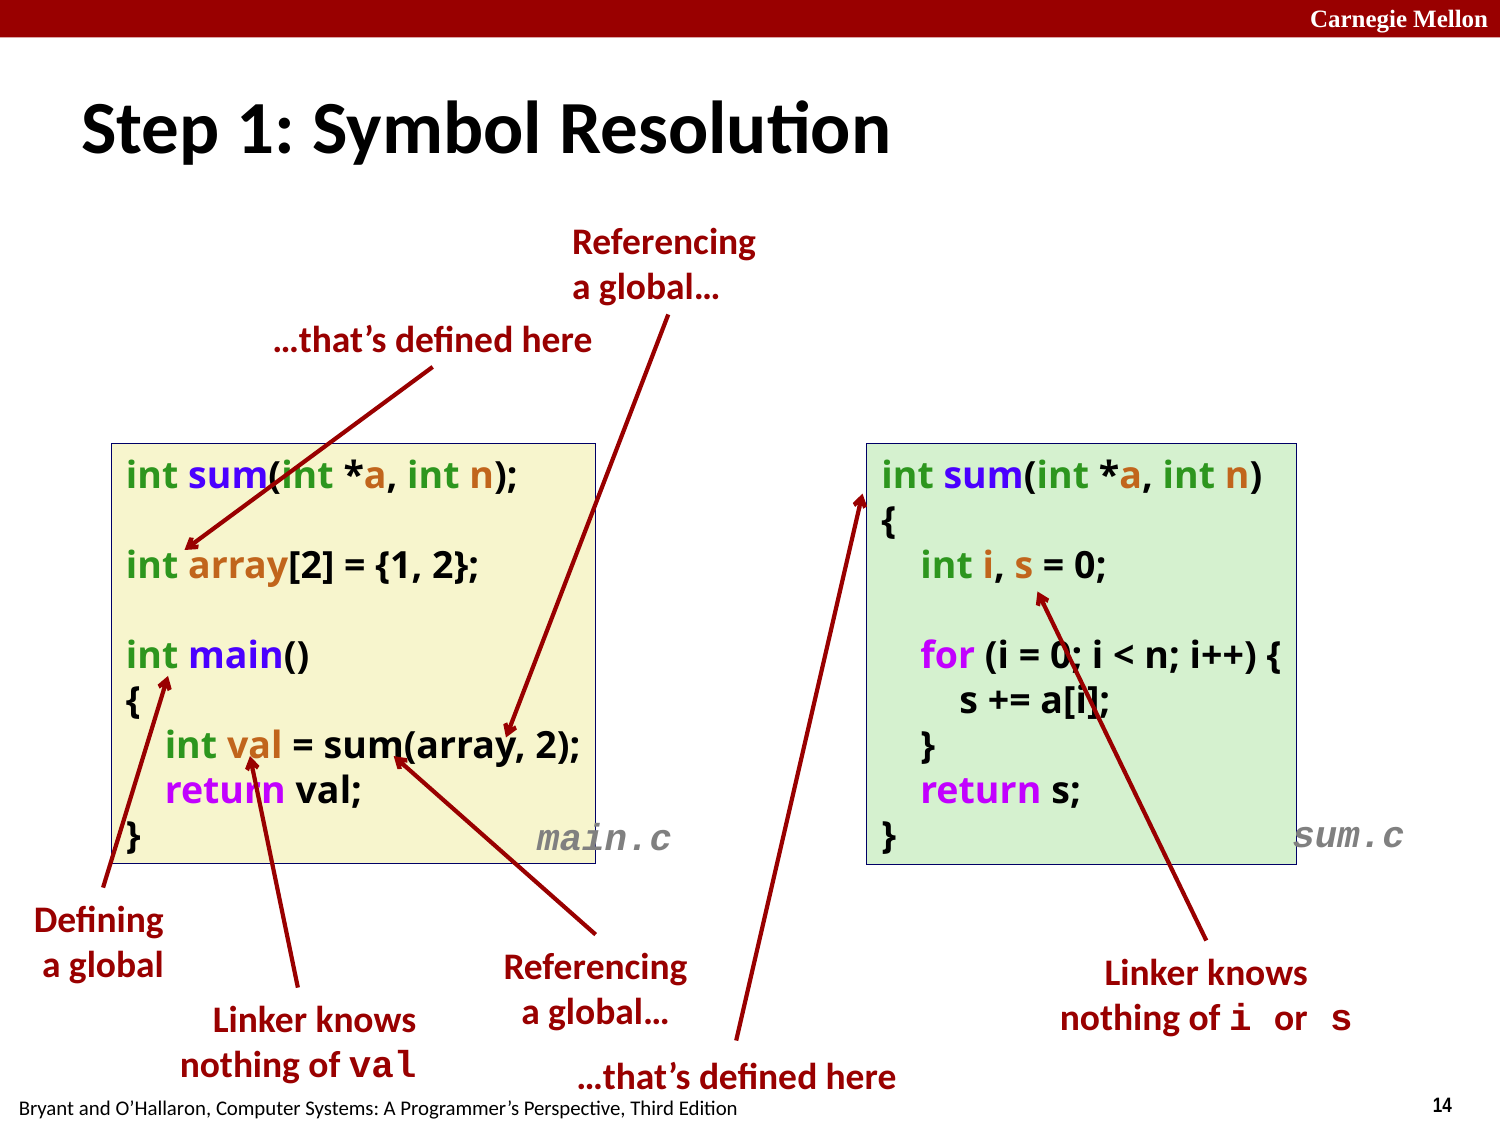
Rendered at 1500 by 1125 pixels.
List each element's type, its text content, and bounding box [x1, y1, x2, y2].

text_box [505, 559, 553, 738]
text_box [393, 755, 553, 1041]
text_box int sum(int *a, int n); int array[2] = {1, 2}; int main() { int val = sum(array, 2); return val; } [111, 443, 553, 754]
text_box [1037, 591, 1376, 1047]
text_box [21, 675, 185, 994]
text_box int sum(int *a, int n) { int i, s = 0; for (i = 0; i < n; i++) { s += a[i]; } return s; } [866, 443, 1297, 864]
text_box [184, 306, 612, 551]
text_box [505, 209, 779, 491]
title Step 1: Symbol Resolution [66, 58, 1497, 188]
text_box sum.c [1379, 805, 1420, 864]
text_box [162, 755, 433, 1094]
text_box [558, 493, 916, 1106]
